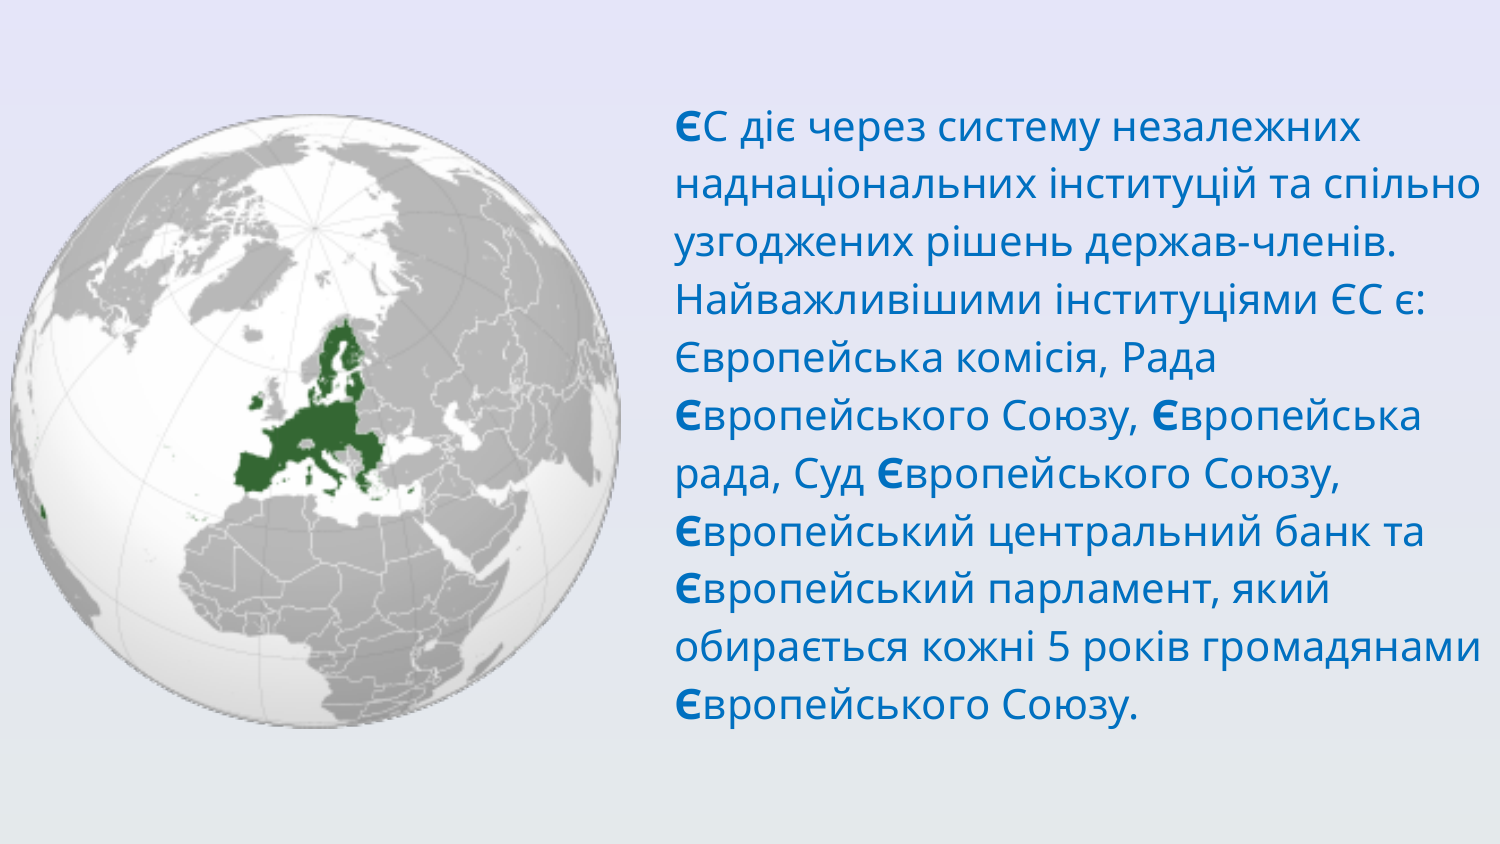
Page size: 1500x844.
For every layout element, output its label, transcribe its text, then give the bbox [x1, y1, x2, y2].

picture [10, 114, 622, 730]
list ЄС діє через систему незалежних наднаціональних інституцій та спільно узгоджених рішень держав-членів. Найважливішими інституціями ЄС є: Європейська комісія, Рада Європейського Союзу, Європейська рада, Суд Європейського Союзу, Європейський центральний банк та Європейський парламент, який обирається кожні 5 років громадянами Європейського Союзу. [659, 76, 1500, 761]
